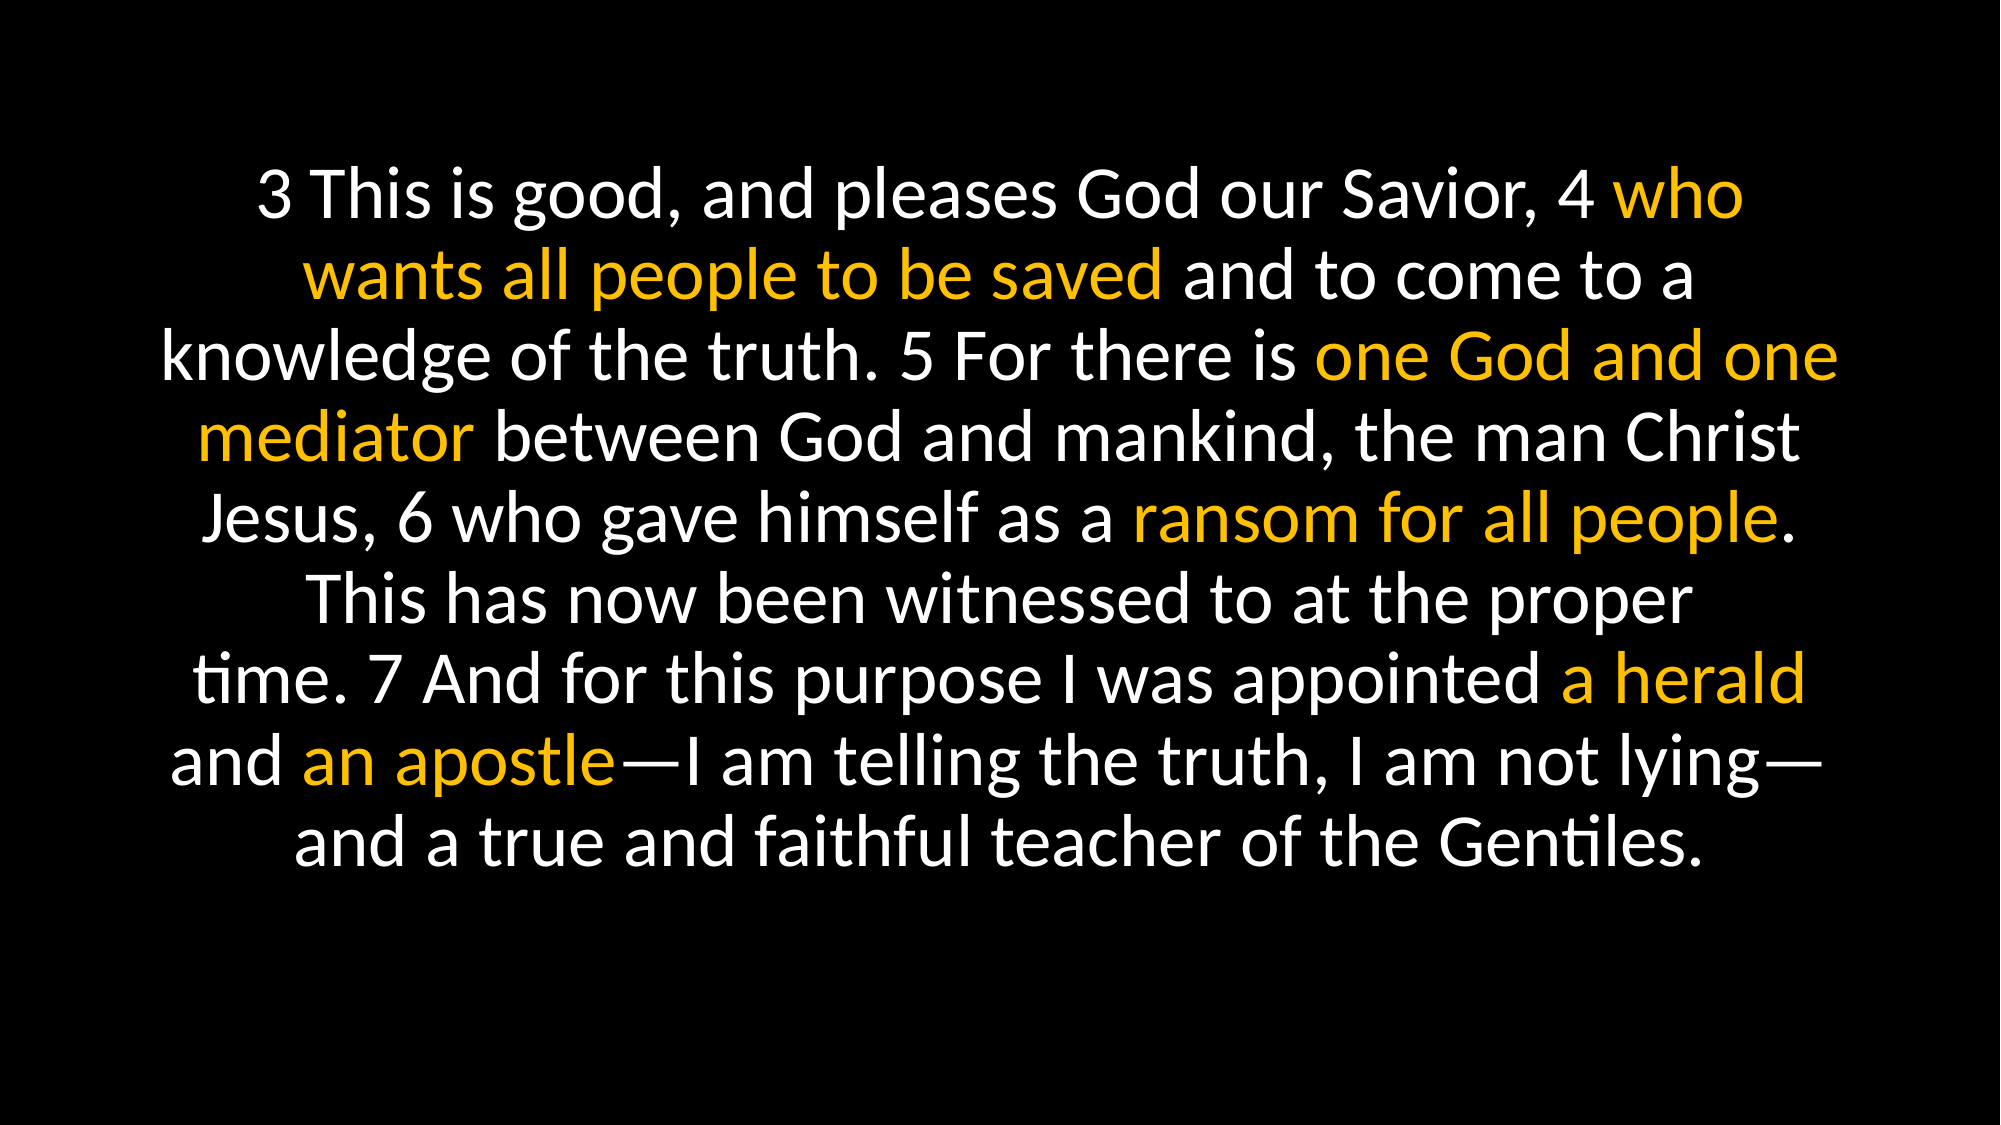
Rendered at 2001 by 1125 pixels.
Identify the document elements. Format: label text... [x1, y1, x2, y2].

list 3 This is good, and pleases God our Savior, 4 who wants all people to be saved and to come to a knowledge of the truth. 5 For there is one God and one mediator between God and mankind, the man Christ Jesus, 6 who gave himself as a ransom for all people. This has now been witnessed to at the proper time. 7 And for this purpose I was appointed a herald and an apostle—I am telling the truth, I am not lying—and a true and faithful teacher of the Gentiles. [137, 146, 1863, 1014]
